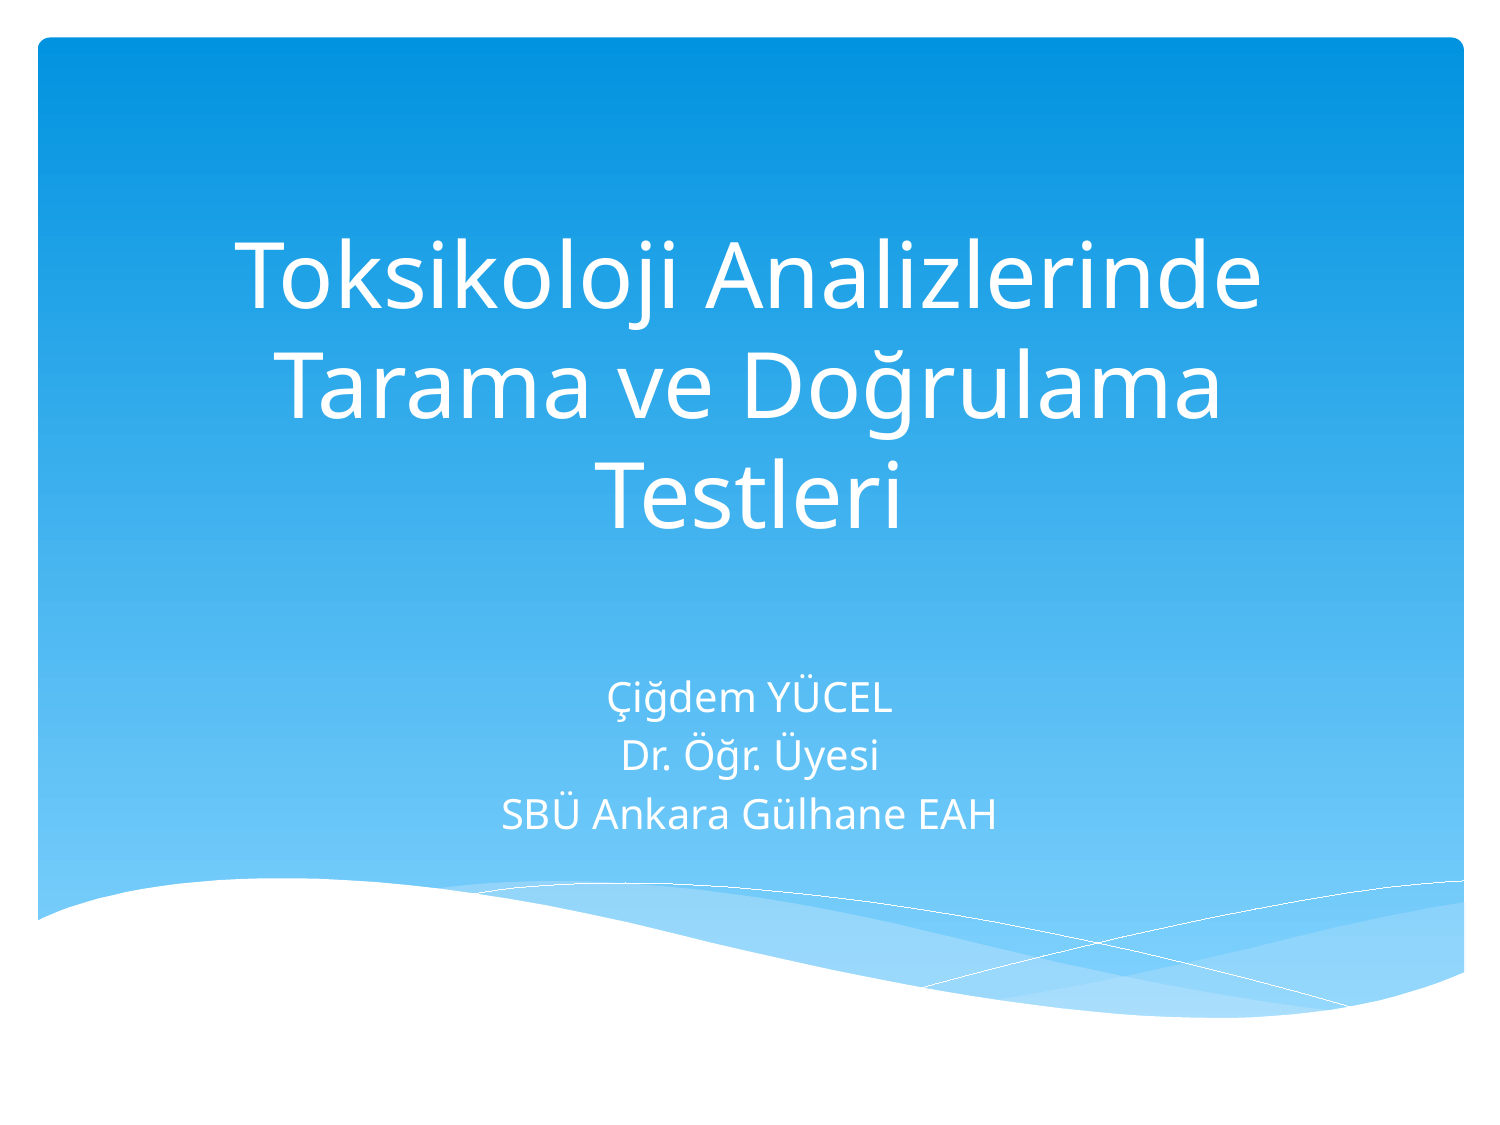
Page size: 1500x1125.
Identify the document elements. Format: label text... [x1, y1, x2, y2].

title Toksikoloji Analizlerinde Tarama ve Doğrulama Testleri [112, 262, 1388, 555]
subtitle Çiğdem YÜCEL Dr. Öğr. Üyesi SBÜ Ankara Gülhane EAH [225, 663, 1275, 905]
